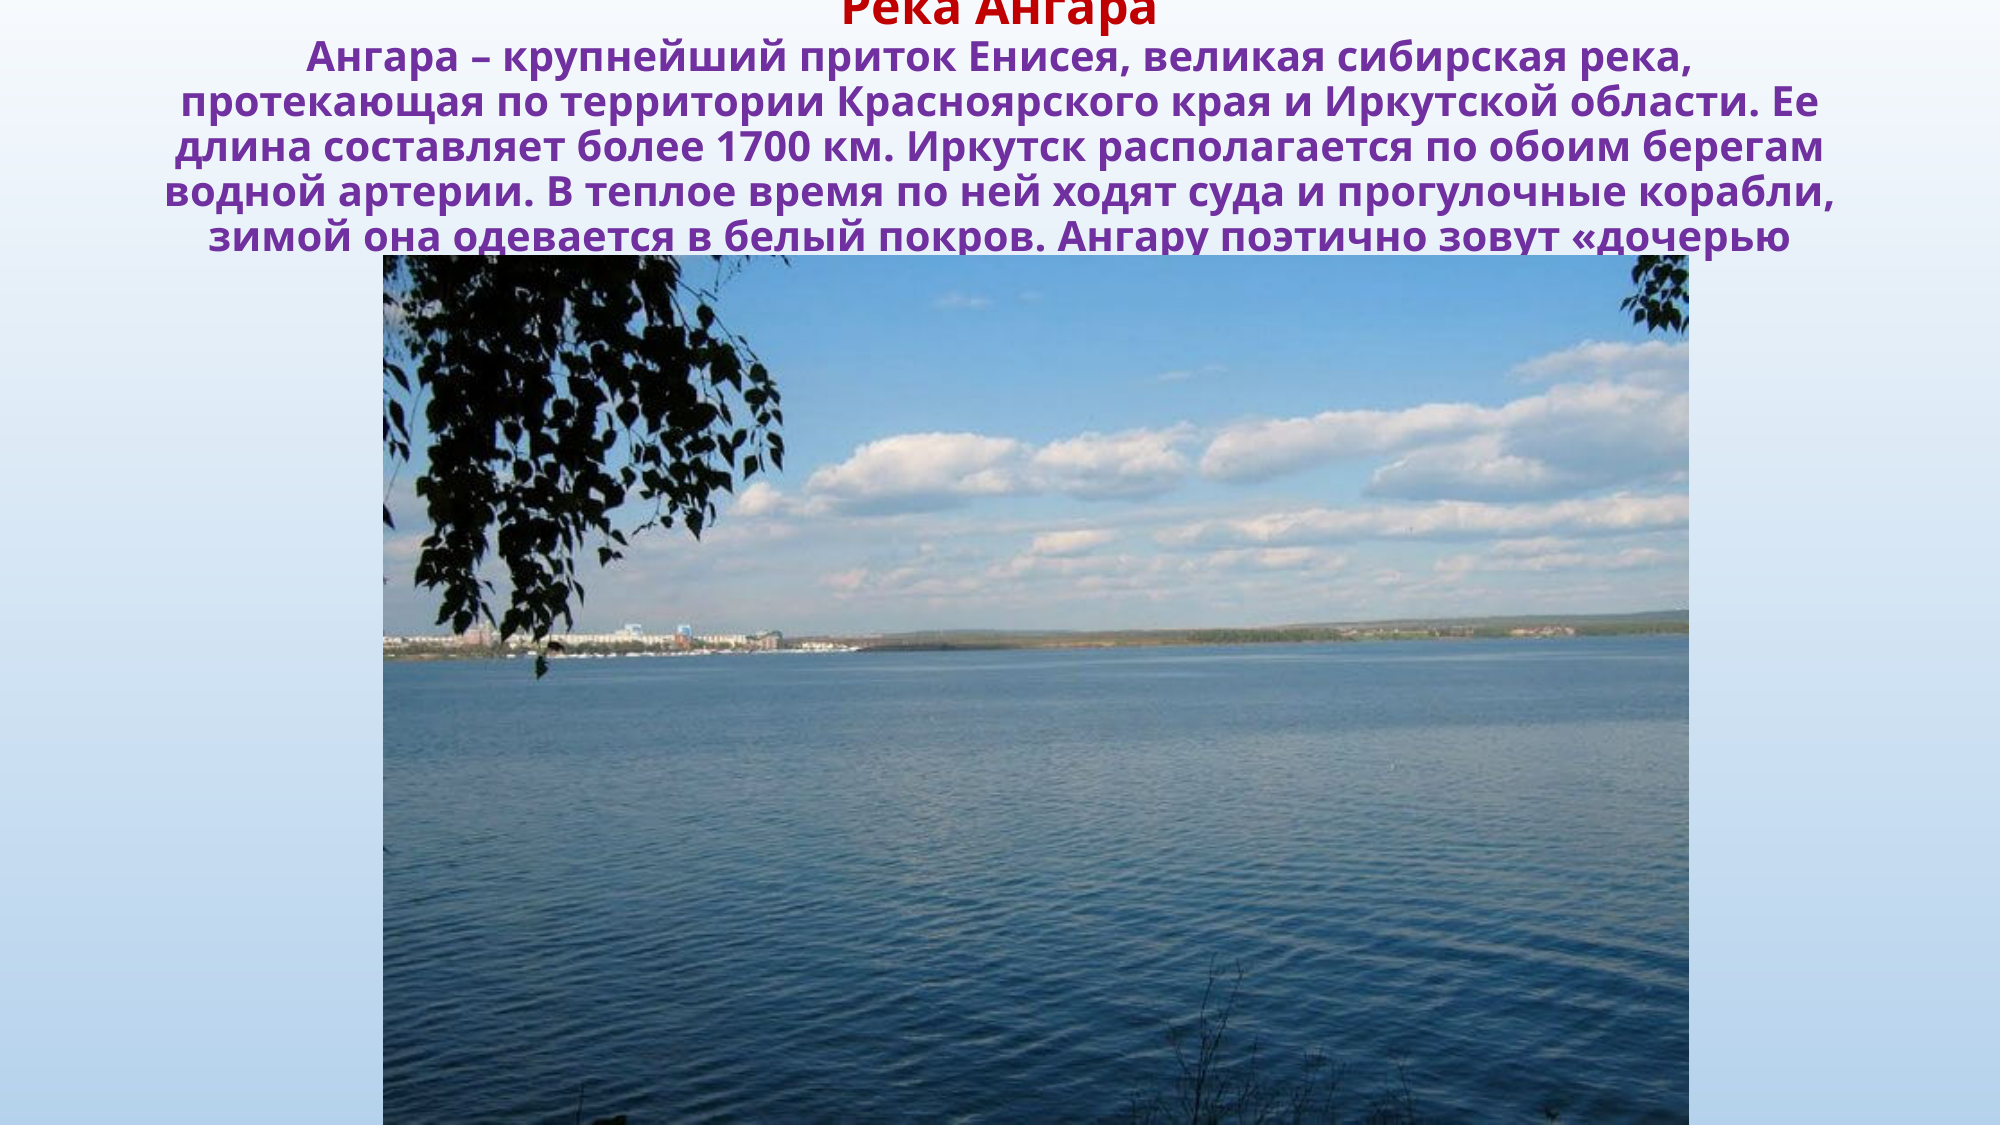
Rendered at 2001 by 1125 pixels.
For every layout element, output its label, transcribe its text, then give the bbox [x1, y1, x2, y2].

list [383, 255, 1689, 1125]
title Река Ангара Ангара – крупнейший приток Енисея, великая сибирская река, протекающая по территории Красноярского края и Иркутской области. Ее длина составляет более 1700 км. Иркутск располагается по обоим берегам водной артерии. В теплое время по ней ходят суда и прогулочные корабли, зимой она одевается в белый покров. Ангару поэтично зовут «дочерью Байкала». [137, 59, 1863, 278]
